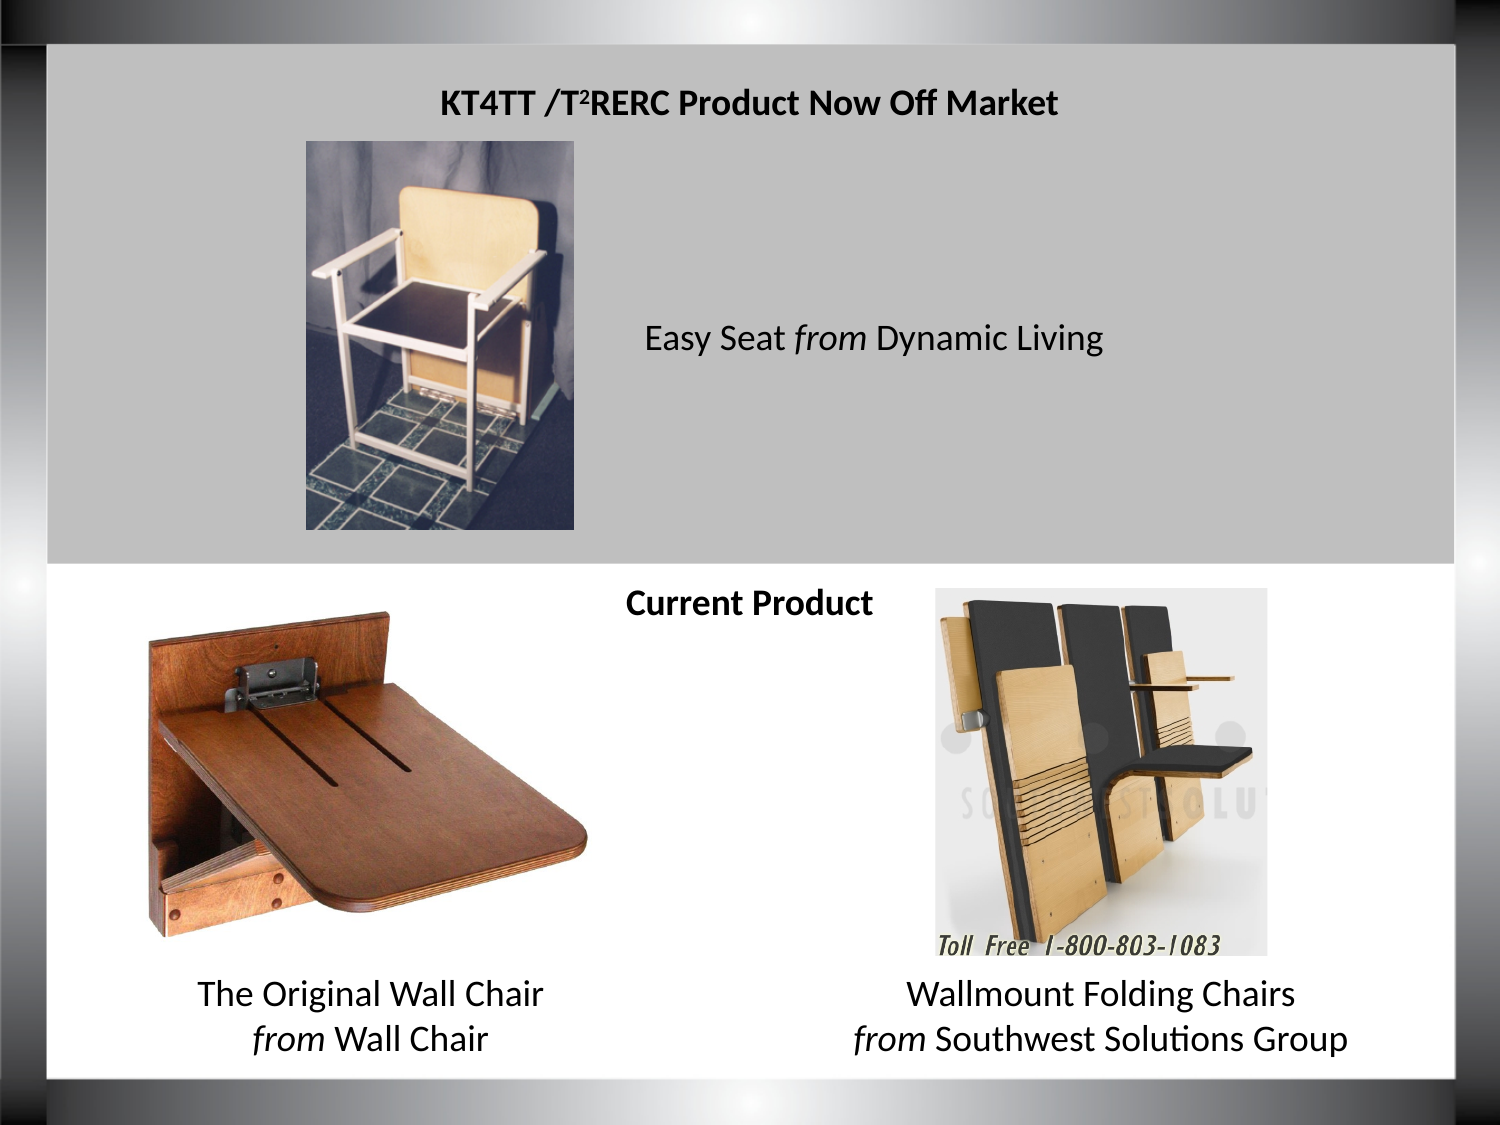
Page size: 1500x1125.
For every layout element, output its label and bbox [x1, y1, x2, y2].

text_box [306, 141, 1197, 530]
text_box [749, 588, 1453, 1068]
picture [0, 0, 1500, 1125]
text_box [18, 588, 723, 1068]
